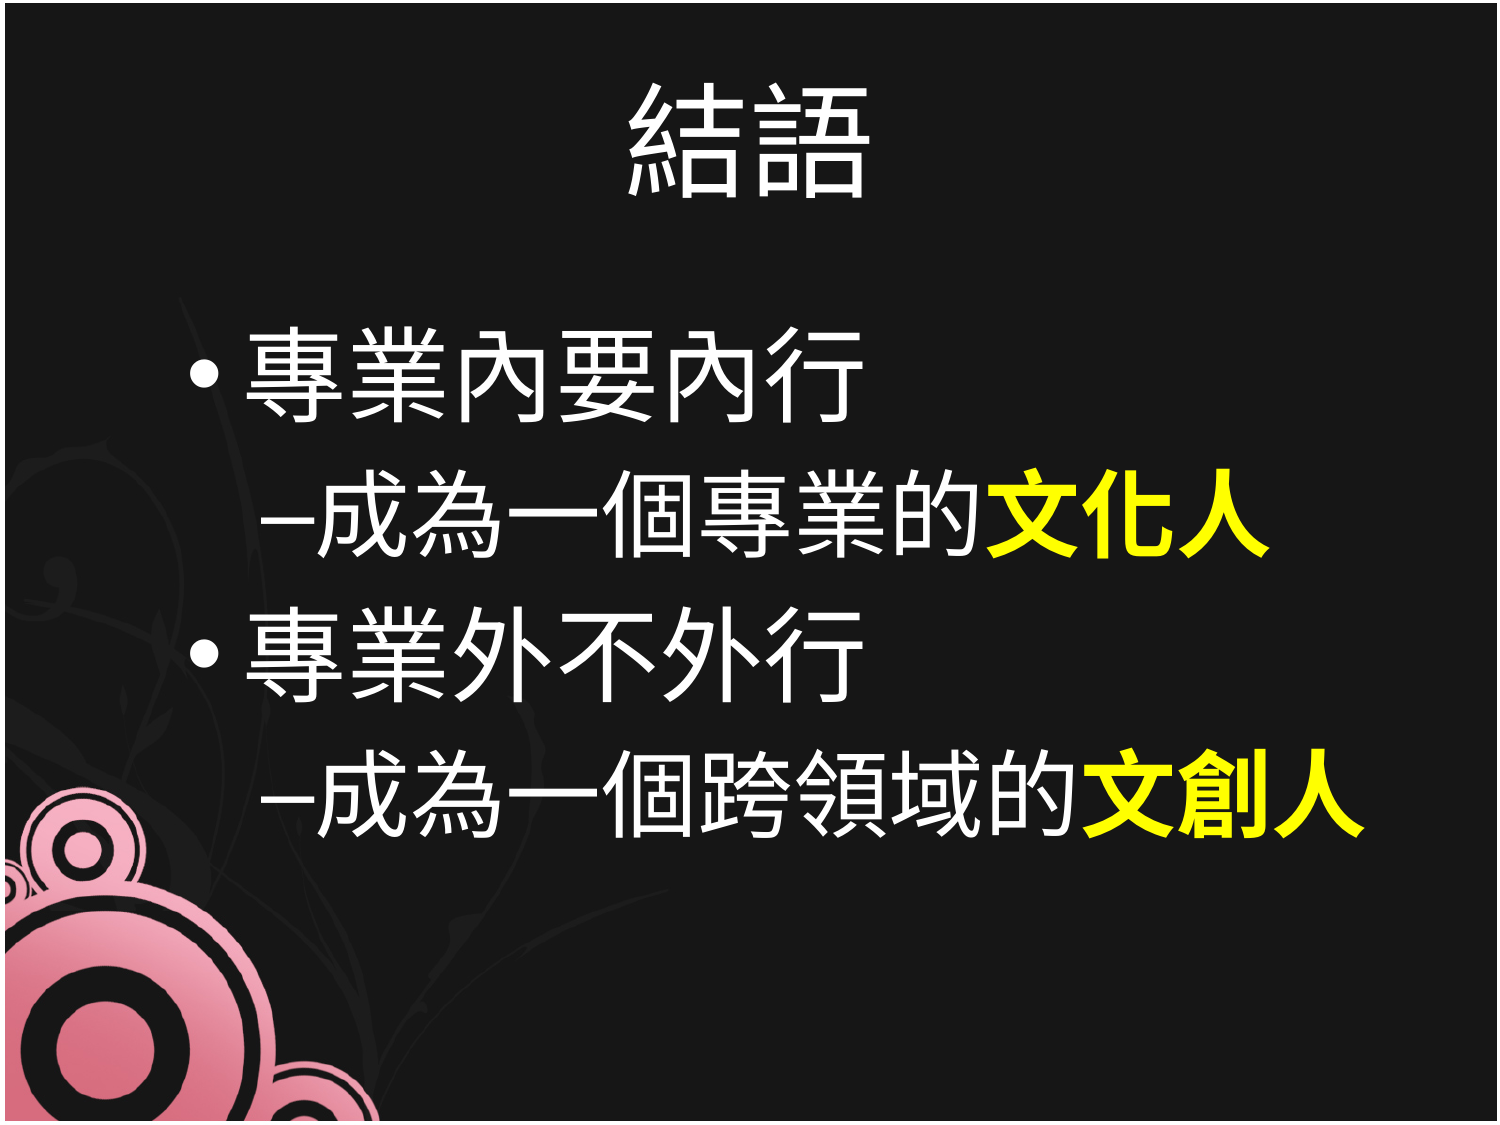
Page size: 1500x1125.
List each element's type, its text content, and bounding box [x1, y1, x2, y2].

picture [0, 0, 1500, 1125]
list 專業內要內行 成為一個專業的文化人 專業外不外行 成為一個跨領域的文創人 [170, 302, 1436, 910]
title 結語 [74, 44, 1426, 233]
